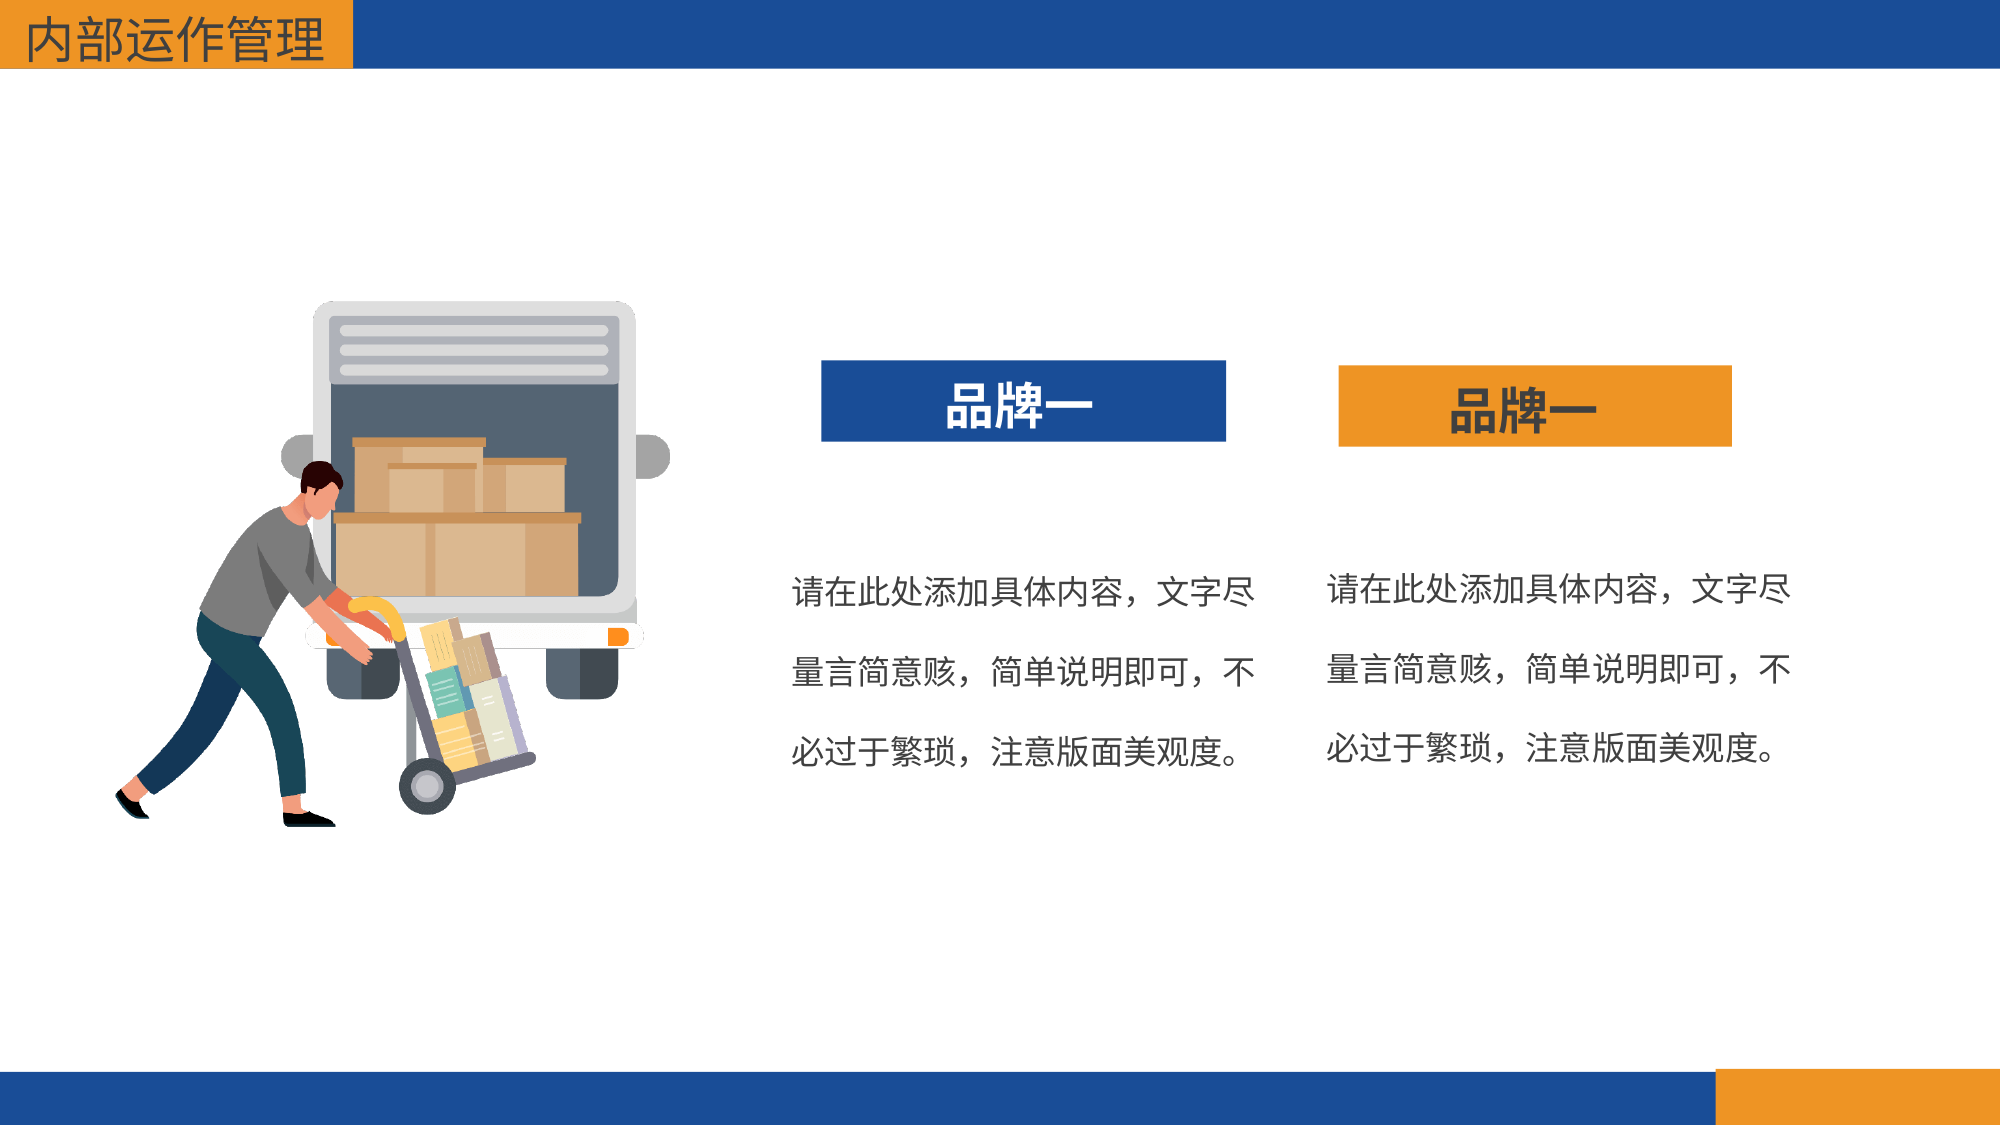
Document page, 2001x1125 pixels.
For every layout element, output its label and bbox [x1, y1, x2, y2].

text_box [771, 360, 1276, 931]
picture [53, 224, 732, 903]
text_box [1307, 365, 1812, 847]
